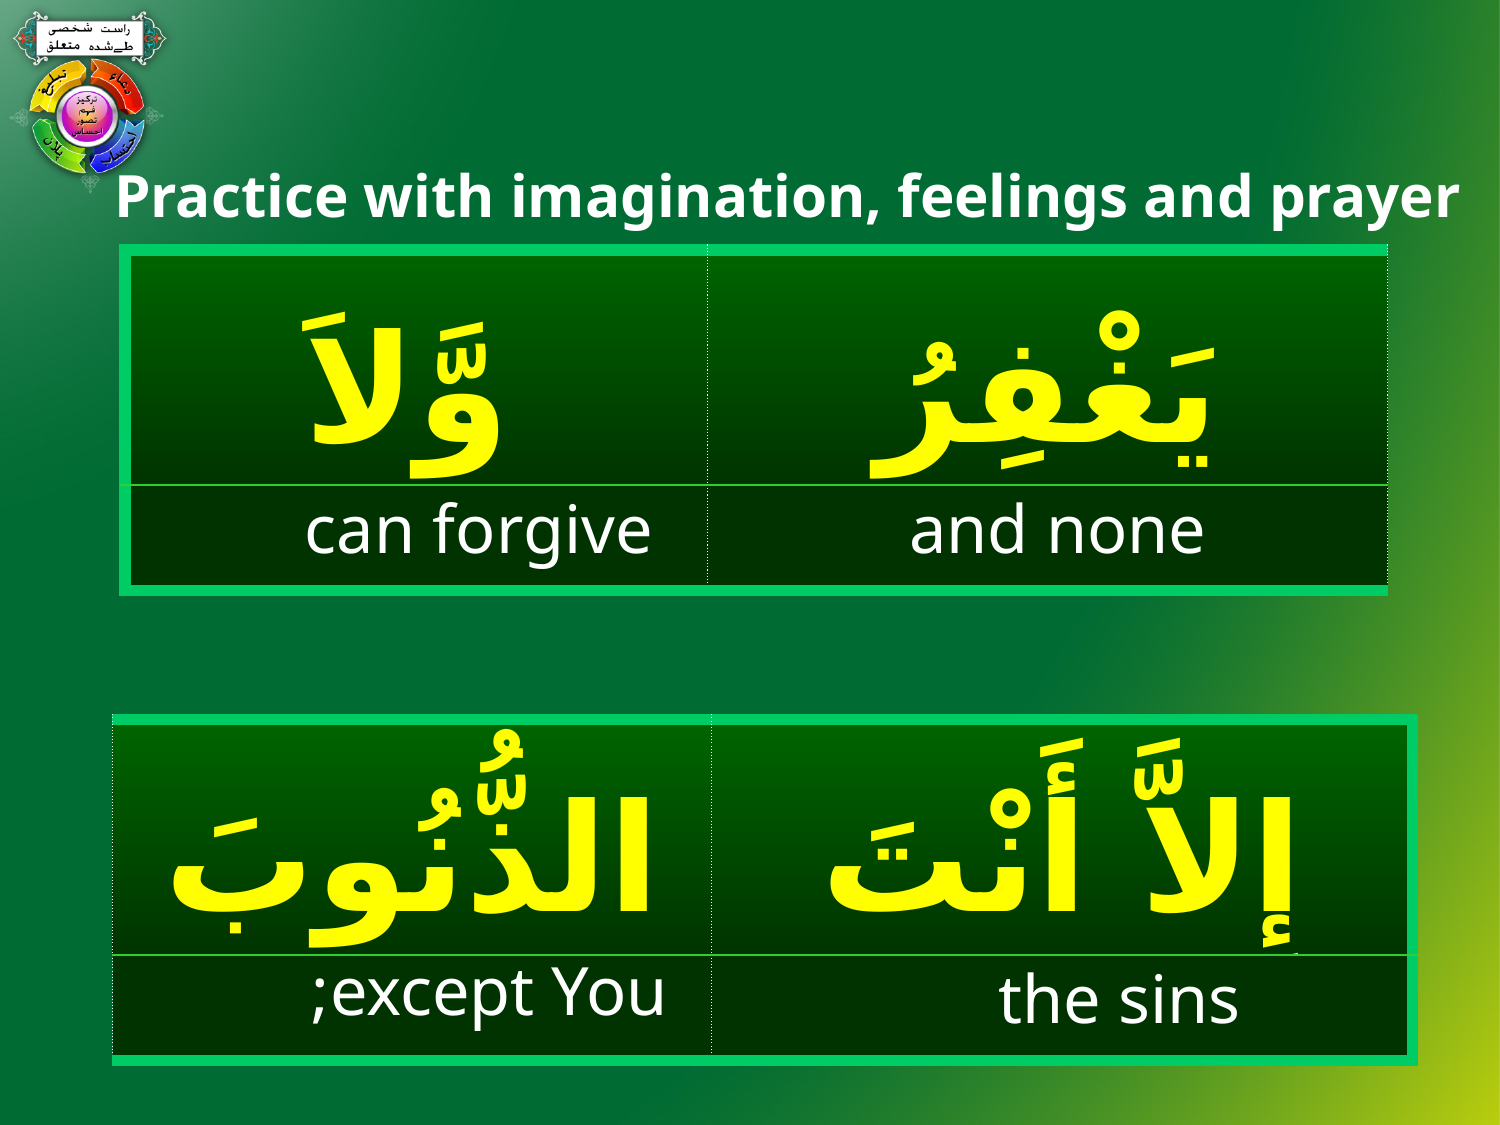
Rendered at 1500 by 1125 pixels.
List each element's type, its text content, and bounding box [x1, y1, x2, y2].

table_cell [712, 956, 1407, 1055]
text_box Practice with imagination, feelings and prayer [74, 124, 1500, 263]
table_cell [113, 956, 712, 1055]
table_header يَغْفِرُ [707, 263, 1388, 484]
text_box the sins [983, 949, 1257, 1045]
text_box except You; [295, 941, 684, 1037]
title [74, 87, 1426, 101]
table_cell [131, 486, 707, 585]
text_box can forgive [290, 478, 668, 574]
table_header الذُّنُوبَ [113, 725, 712, 954]
table_cell [707, 486, 1388, 585]
text_box and none [894, 478, 1222, 574]
table_header إِلاَّ أَنْتَ [712, 725, 1407, 954]
table_header وَّلاَ [131, 263, 707, 484]
picture [0, 0, 1500, 1125]
